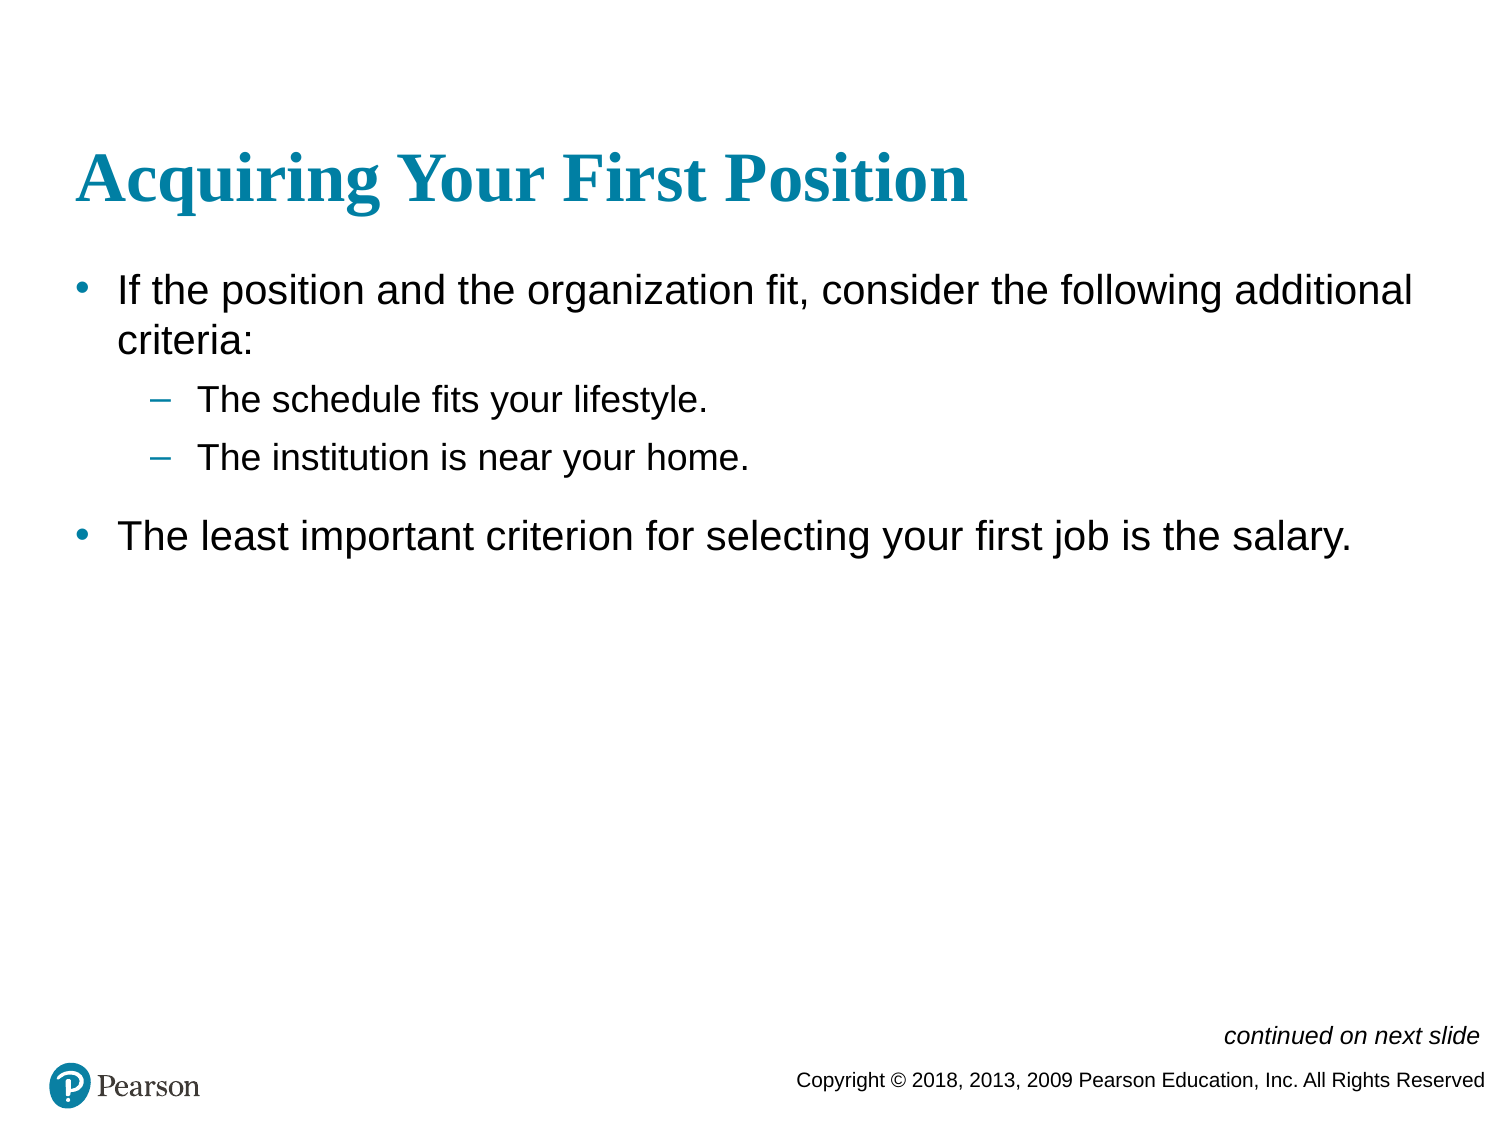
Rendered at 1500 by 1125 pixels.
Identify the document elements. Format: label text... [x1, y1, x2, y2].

list If the position and the organization fit, consider the following additional criteria: The schedule fits your lifestyle. The institution is near your home. The least important criterion for selecting your first job is the salary. [75, 262, 1425, 1005]
title Acquiring Your First Position [75, 35, 1425, 216]
text_box continued on next slide [1209, 1012, 1496, 1058]
